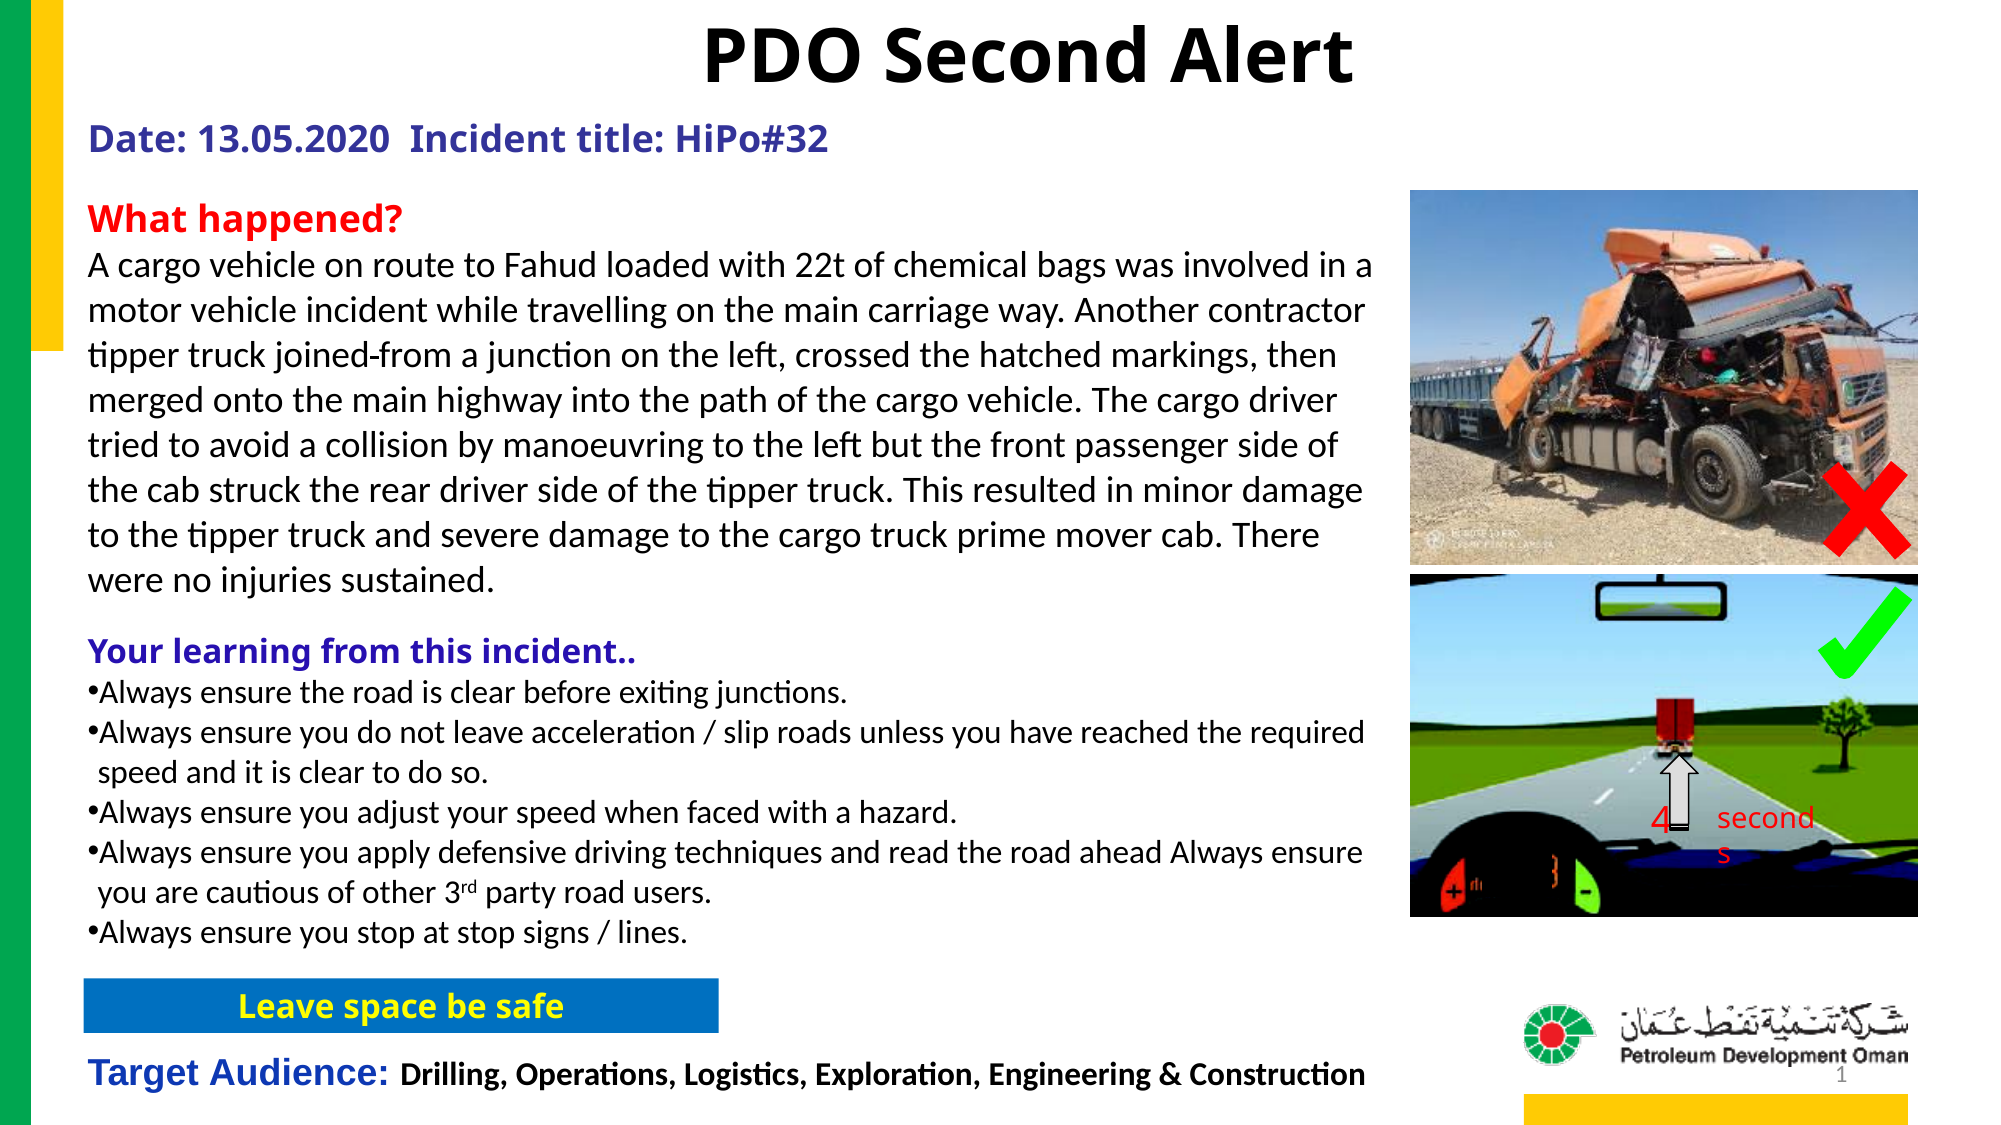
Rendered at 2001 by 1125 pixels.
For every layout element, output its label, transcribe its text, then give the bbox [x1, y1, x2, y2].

text_box Date: 13.05.2020 Incident title: HiPo#32 What happened? A cargo vehicle on route to Fahud loaded with 22t of chemical bags was involved in a motor vehicle incident while travelling on the main carriage way. Another contractor tipper truck joined from a junction on the left, crossed the hatched markings, then merged onto the main highway into the path of the cargo vehicle. The cargo driver tried to avoid a collision by manoeuvring to the left but the front passenger side of the cab struck the rear driver side of the tipper truck. This resulted in minor damage to the tipper truck and severe damage to the cargo truck prime mover cab. There were no injuries sustained. Your learning from this incident.. Always ensure the road is clear before exiting junctions. Always ensure you do not leave acceleration / slip roads unless you have reached the required speed and it is clear to do so. Always ensure you adjust your speed when faced with a hazard. Always ensure you apply defensive driving techniques and read the road ahead Always ensure you are cautious of other 3rd party road users. Always ensure you stop at stop signs / lines. [72, 108, 1398, 957]
text_box Leave space be safe [83, 978, 719, 1033]
text_box Target Audience: Drilling, Operations, Logistics, Exploration, Engineering & Construction [72, 1041, 1398, 1101]
picture [1410, 190, 1918, 565]
text_box PDO Second Alert [450, 0, 1608, 105]
picture [1523, 1003, 1908, 1067]
picture [1410, 574, 1918, 917]
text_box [1830, 467, 1904, 553]
slide_number 1 [1412, 1042, 1863, 1103]
